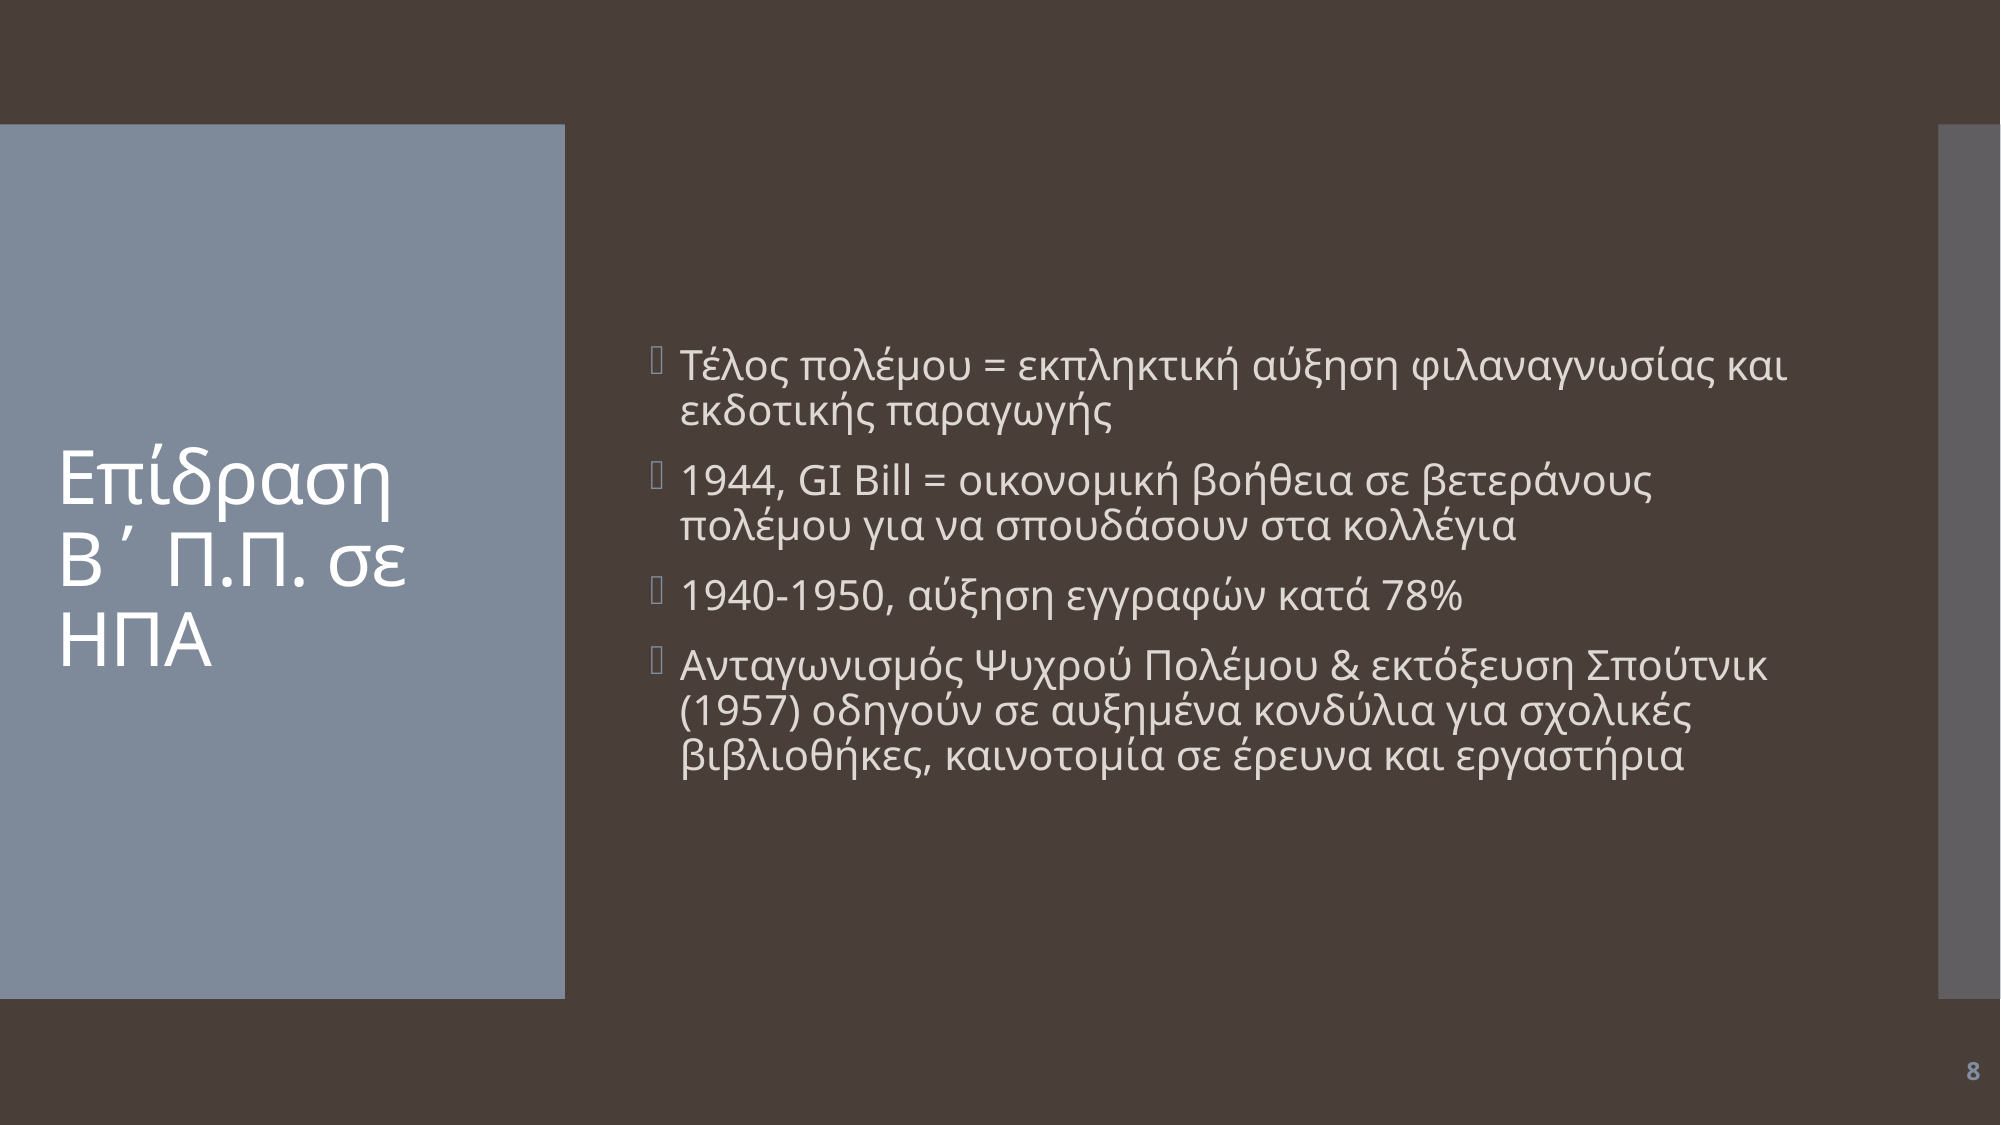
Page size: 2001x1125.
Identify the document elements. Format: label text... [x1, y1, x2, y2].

slide_number 8 [1744, 1042, 1996, 1103]
list Τέλος πολέμου = εκπληκτική αύξηση φιλαναγνωσίας και εκδοτικής παραγωγής 1944, GI Bill = οικονομική βοήθεια σε βετεράνους πολέμου για να σπουδάσουν στα κολλέγια 1940-1950, αύξηση εγγραφών κατά 78% Ανταγωνισμός Ψυχρού Πολέμου & εκτόξευση Σπούτνικ (1957) οδηγούν σε αυξημένα κονδύλια για σχολικές βιβλιοθήκες, καινοτομία σε έρευνα και εργαστήρια [634, 141, 1835, 982]
title Επίδραση Β΄ Π.Π. σε ΗΠΑ [41, 184, 525, 940]
